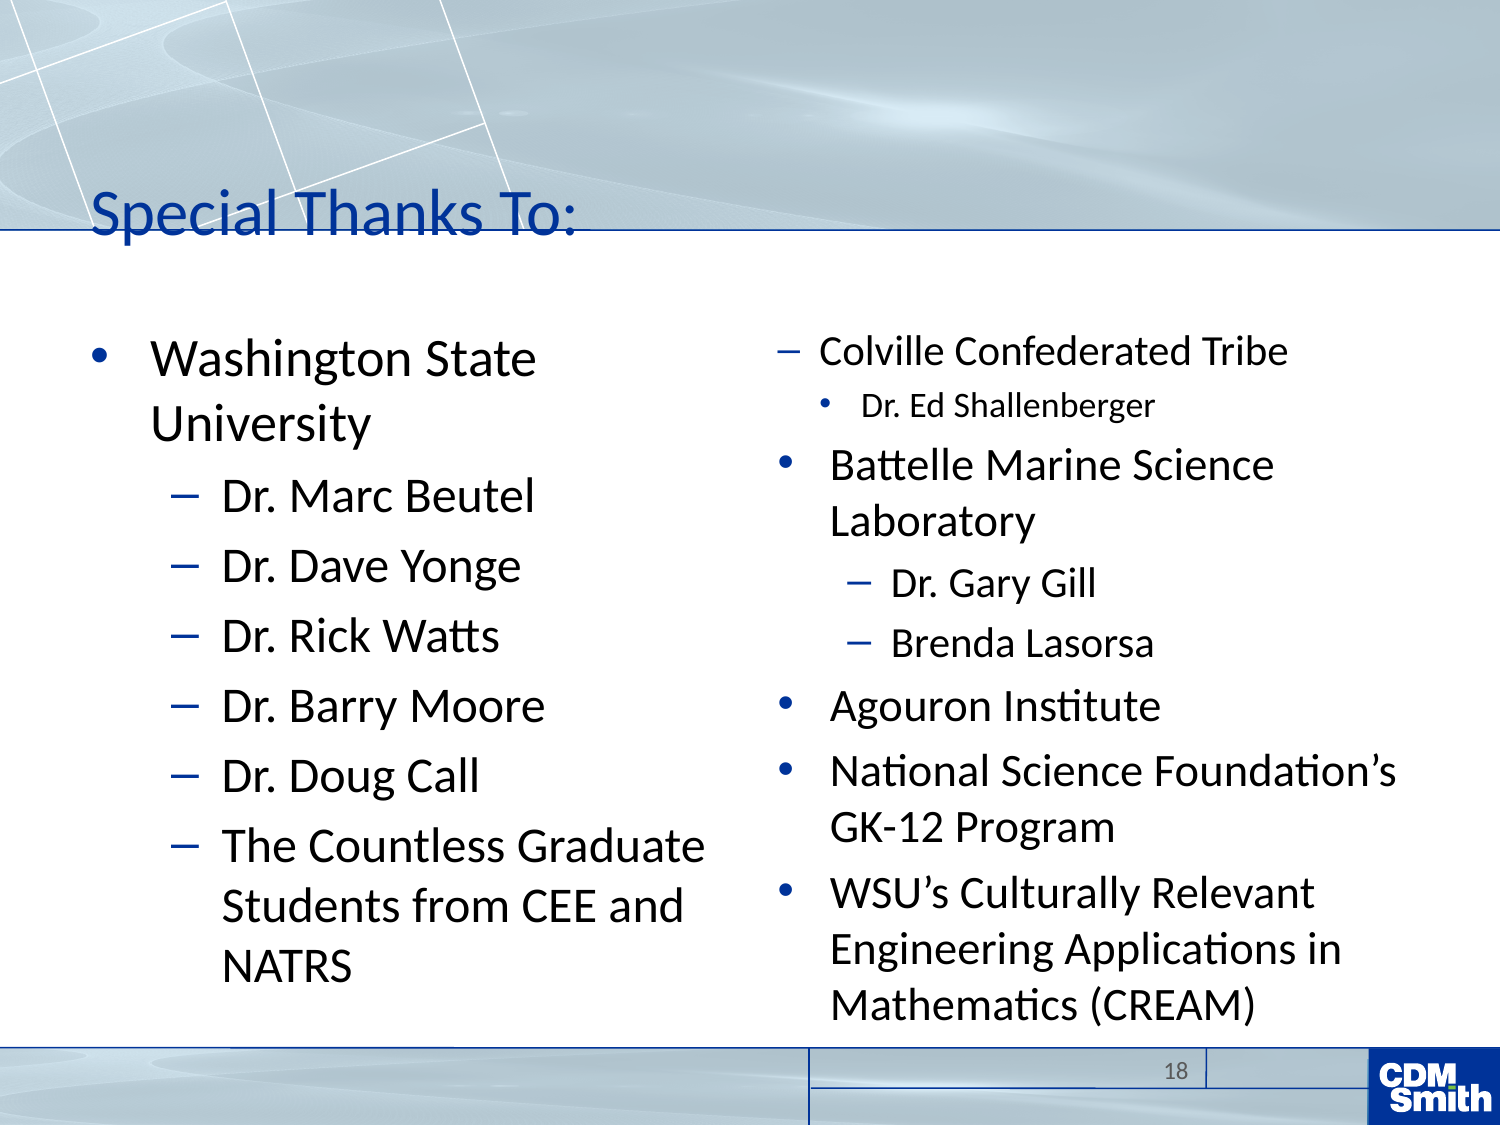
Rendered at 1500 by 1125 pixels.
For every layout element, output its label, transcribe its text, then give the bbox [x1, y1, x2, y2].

title Special Thanks To: [74, 115, 1426, 304]
slide_number 18 [1081, 1051, 1204, 1087]
list Washington State University Dr. Marc Beutel Dr. Dave Yonge Dr. Rick Watts Dr. Barry Moore Dr. Doug Call The Countless Graduate Students from CEE and NATRS [74, 314, 738, 1043]
list Colville Confederated Tribe Dr. Ed Shallenberger Battelle Marine Science Laboratory Dr. Gary Gill Brenda Lasorsa Agouron Institute National Science Foundation’s GK-12 Program WSU’s Culturally Relevant Engineering Applications in Mathematics (CREAM) [762, 314, 1426, 1043]
